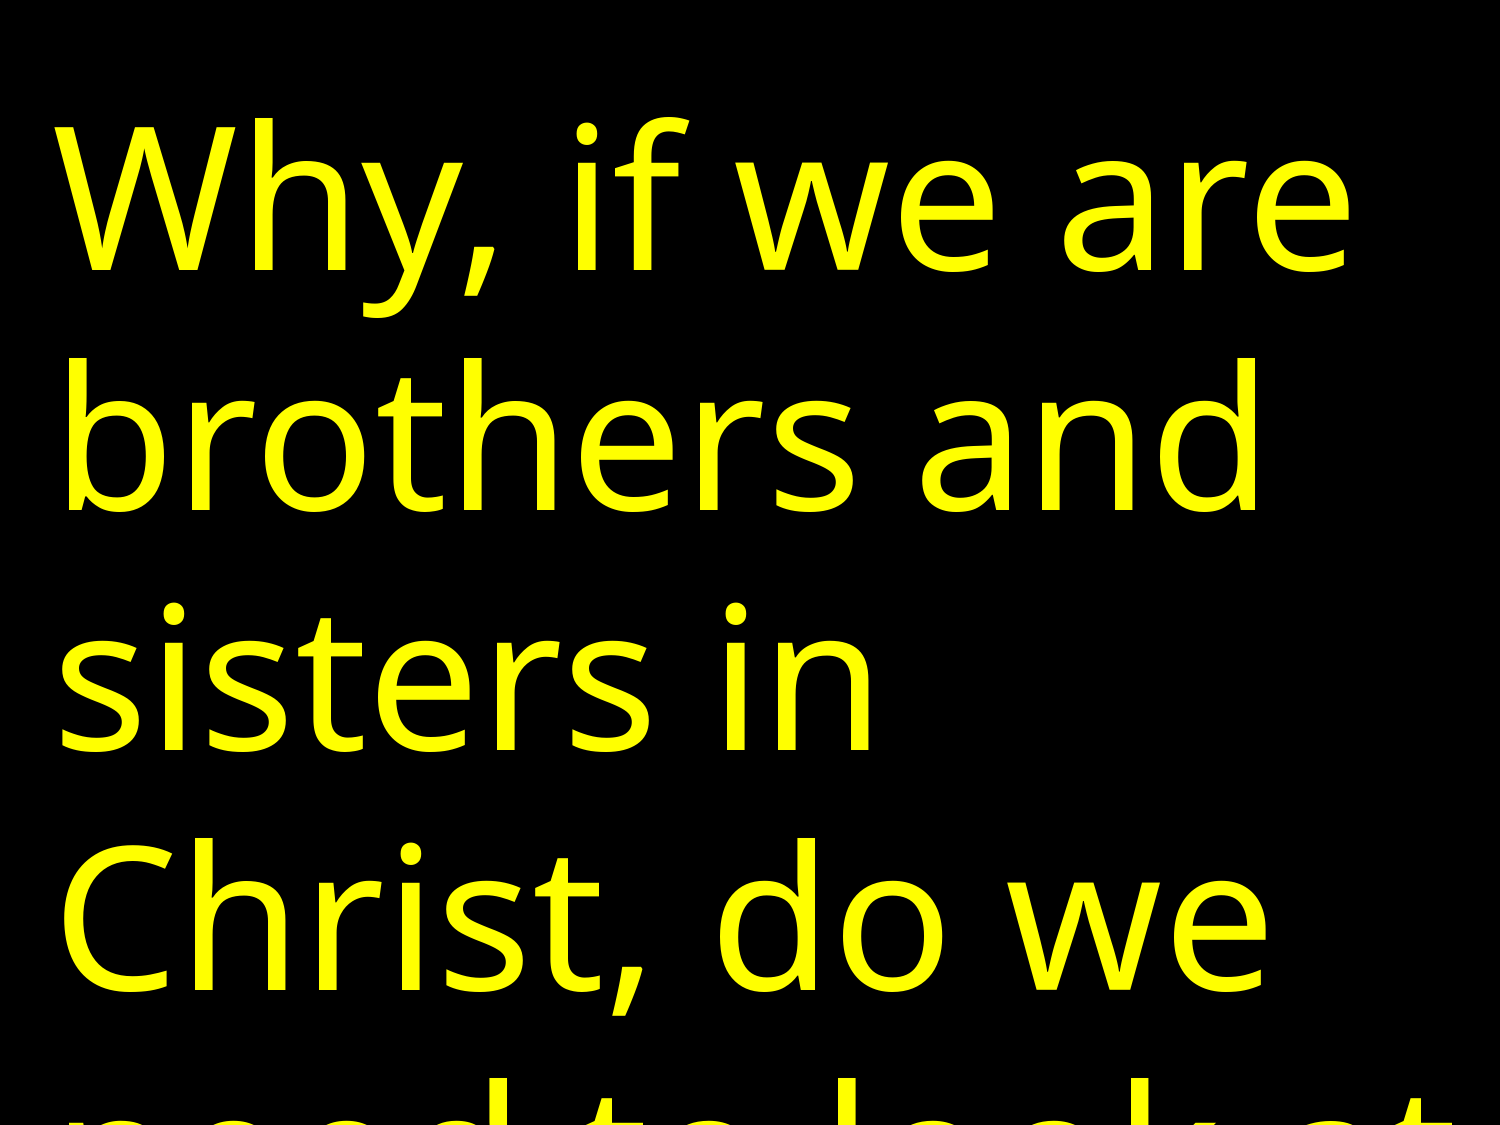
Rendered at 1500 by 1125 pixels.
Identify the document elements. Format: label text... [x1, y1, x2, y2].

list Why, if we are brothers and sisters in Christ, do we need to look at the disfunctions of a team? [37, 62, 1500, 805]
